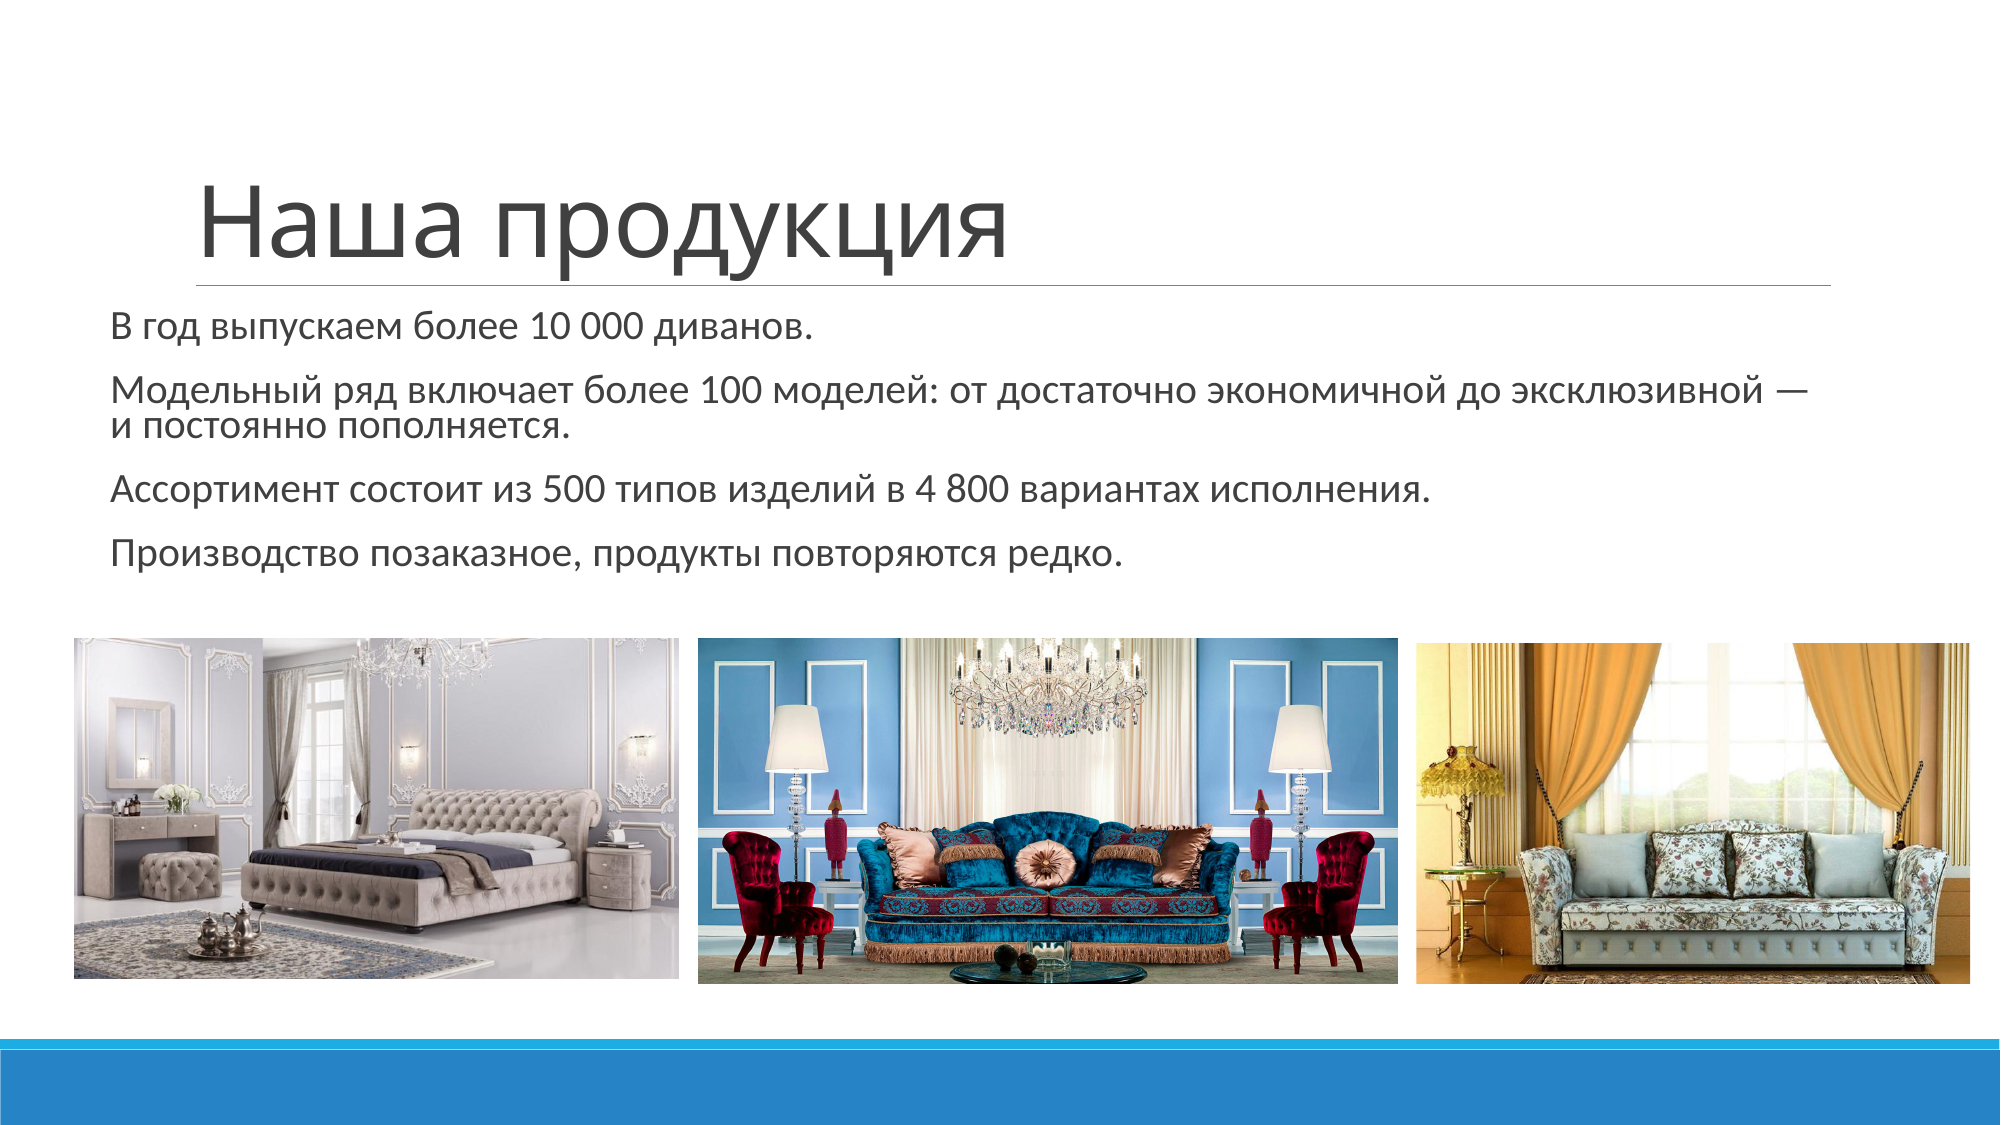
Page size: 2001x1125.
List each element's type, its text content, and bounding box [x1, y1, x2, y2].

picture [698, 638, 1398, 984]
title Наша продукция [180, 47, 1830, 285]
picture [74, 638, 679, 979]
picture [1415, 643, 1971, 984]
text_box В год выпускаем более 10 000 диванов. Модельный ряд включает более 100 моделей: от достаточно экономичной до эксклюзивной — и постоянно пополняется. Ассортимент состоит из 500 типов изделий в 4 800 вариантах исполнения. Производство позаказное, продукты повторяются редко. [95, 304, 1836, 582]
